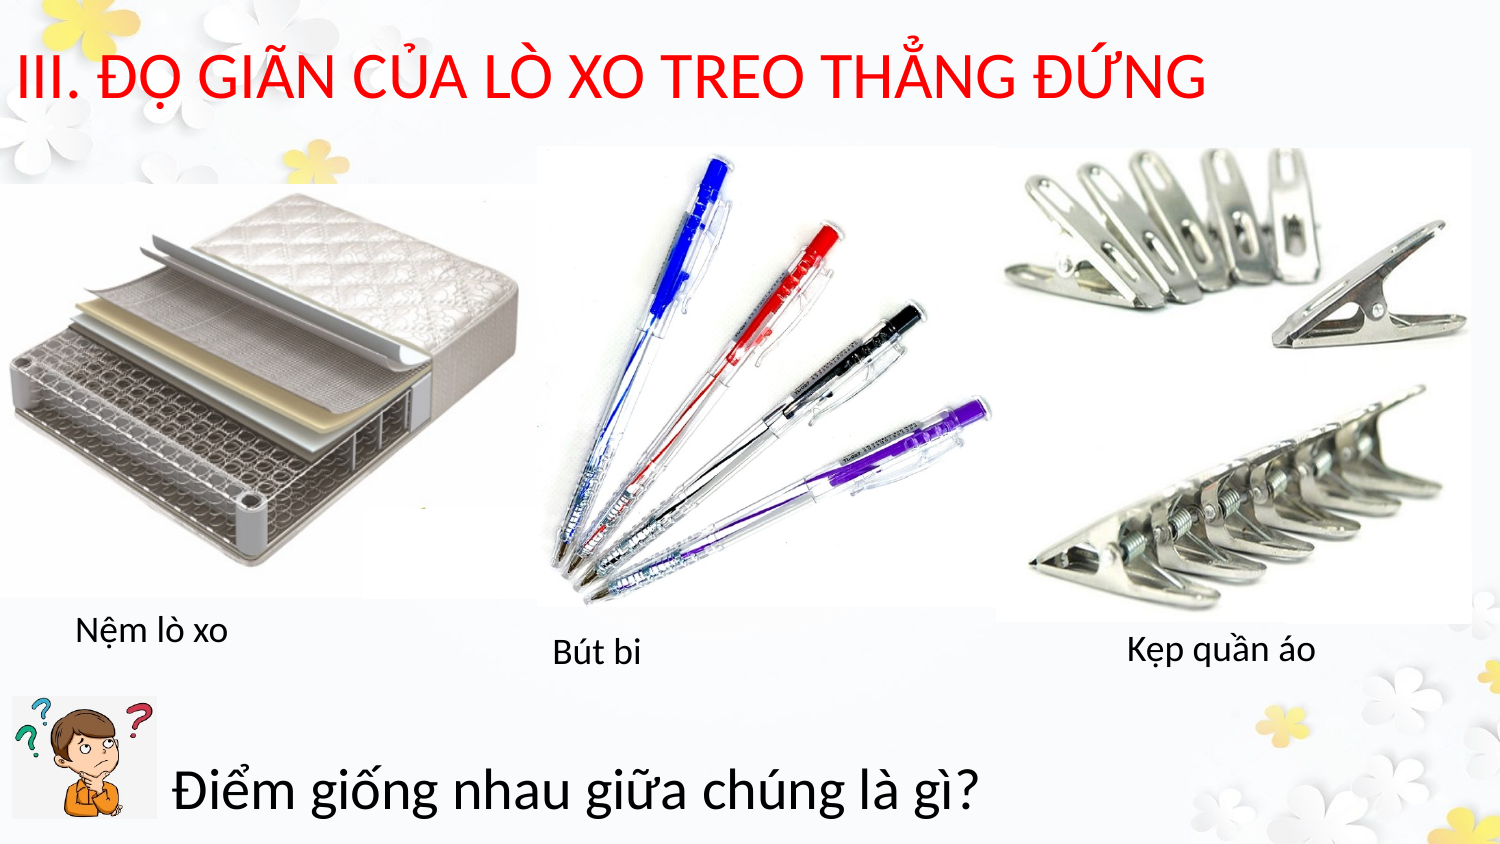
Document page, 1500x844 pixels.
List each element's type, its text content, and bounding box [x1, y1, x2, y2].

text_box Kẹp quần áo [1112, 631, 1378, 677]
text_box Bút bi [537, 619, 788, 680]
picture [12, 696, 158, 820]
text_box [0, 184, 532, 598]
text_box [996, 148, 1471, 623]
text_box Nệm lò xo [60, 606, 336, 658]
picture [537, 146, 998, 607]
title III. ĐỘ GIÃN CỦA LÒ XO TREO THẲNG ĐỨNG [0, 1, 1500, 143]
text_box Điểm giống nhau giữa chúng là gì? [156, 743, 1188, 829]
